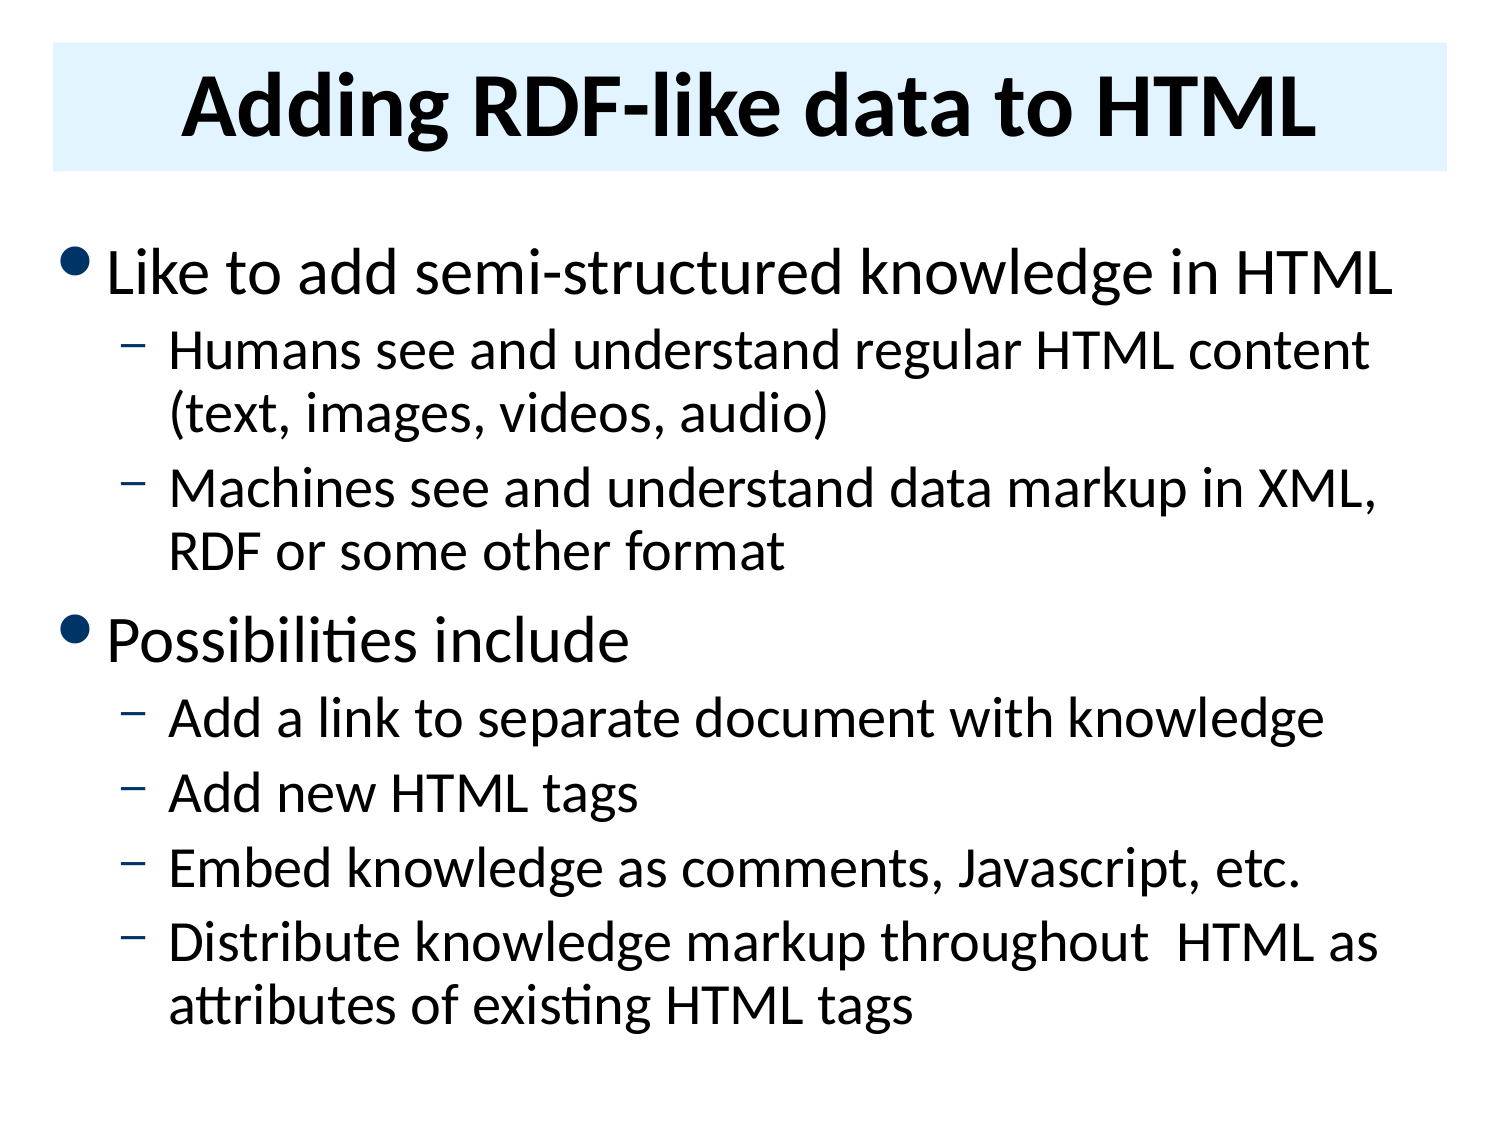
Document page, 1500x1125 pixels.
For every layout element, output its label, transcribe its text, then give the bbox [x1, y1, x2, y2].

list Like to add semi-structured knowledge in HTML Humans see and understand regular HTML content (text, images, videos, audio) Machines see and understand data markup in XML, RDF or some other format Possibilities include Add a link to separate document with knowledge Add new HTML tags Embed knowledge as comments, Javascript, etc. Distribute knowledge markup throughout HTML as attributes of existing HTML tags [41, 219, 1465, 1059]
title Adding RDF-like data to HTML [53, 42, 1447, 172]
